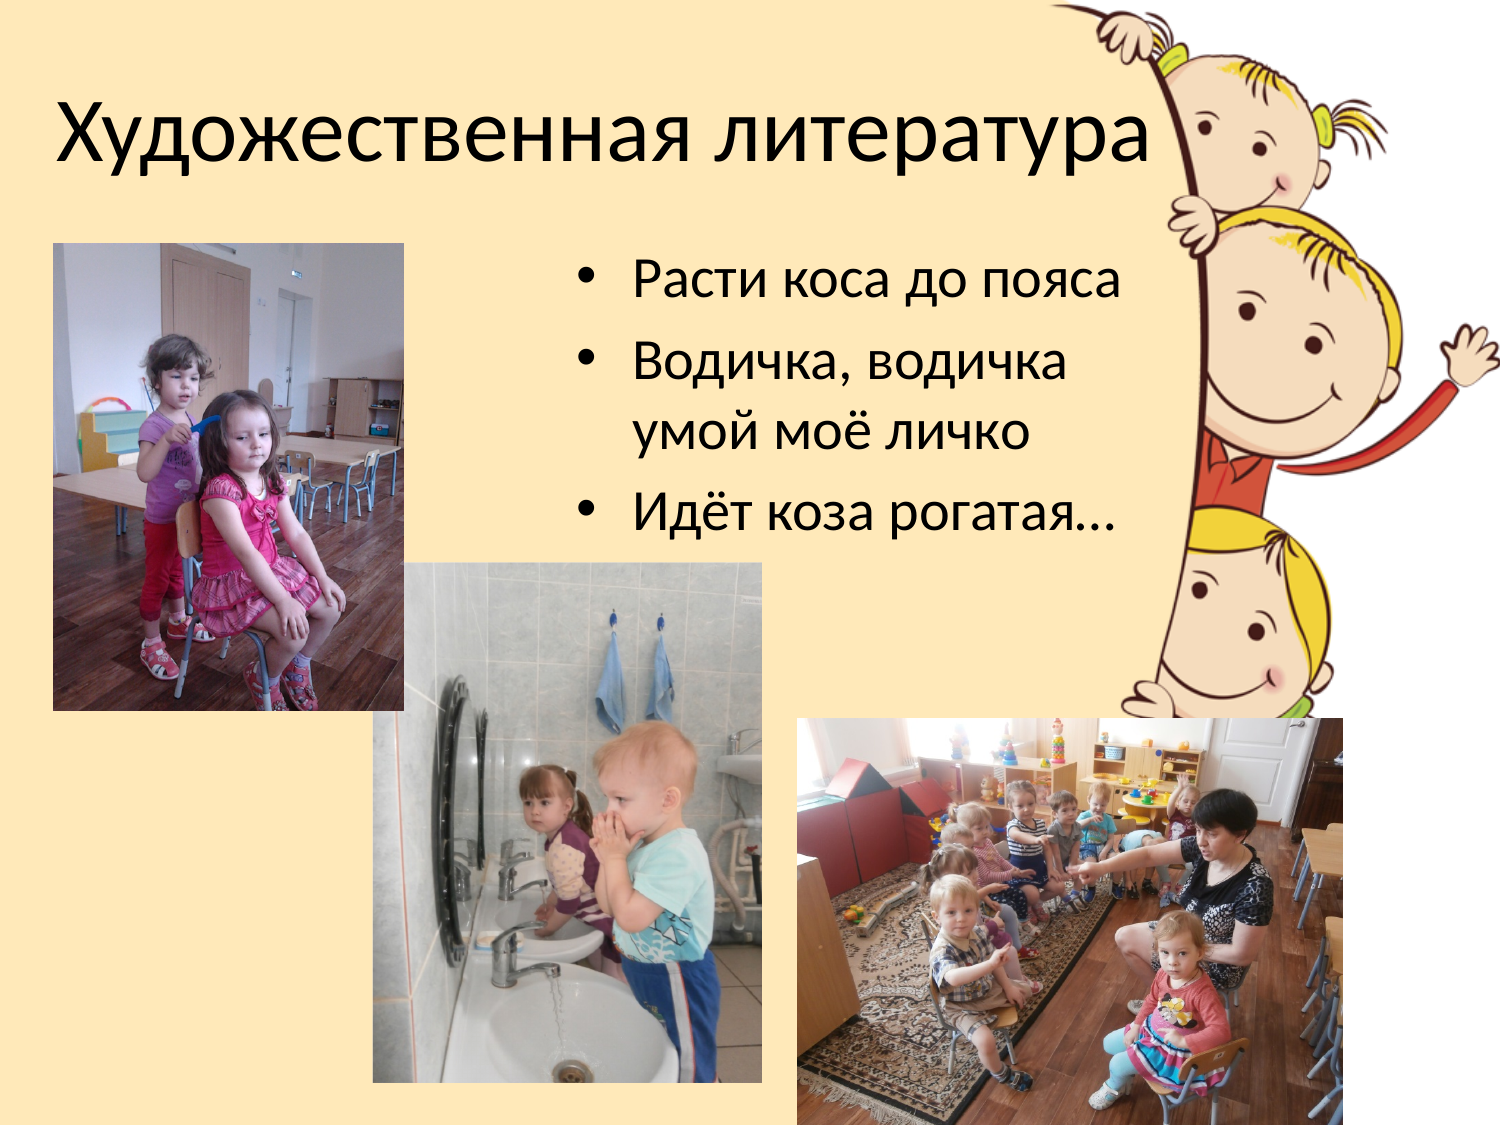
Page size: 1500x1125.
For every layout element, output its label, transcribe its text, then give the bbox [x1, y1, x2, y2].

title Художественная литература [41, 30, 1274, 219]
list Расти коса до пояса Водичка, водичка умой моё личко Идёт коза рогатая… [560, 231, 1224, 717]
picture [0, 0, 1500, 1125]
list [52, 243, 404, 711]
